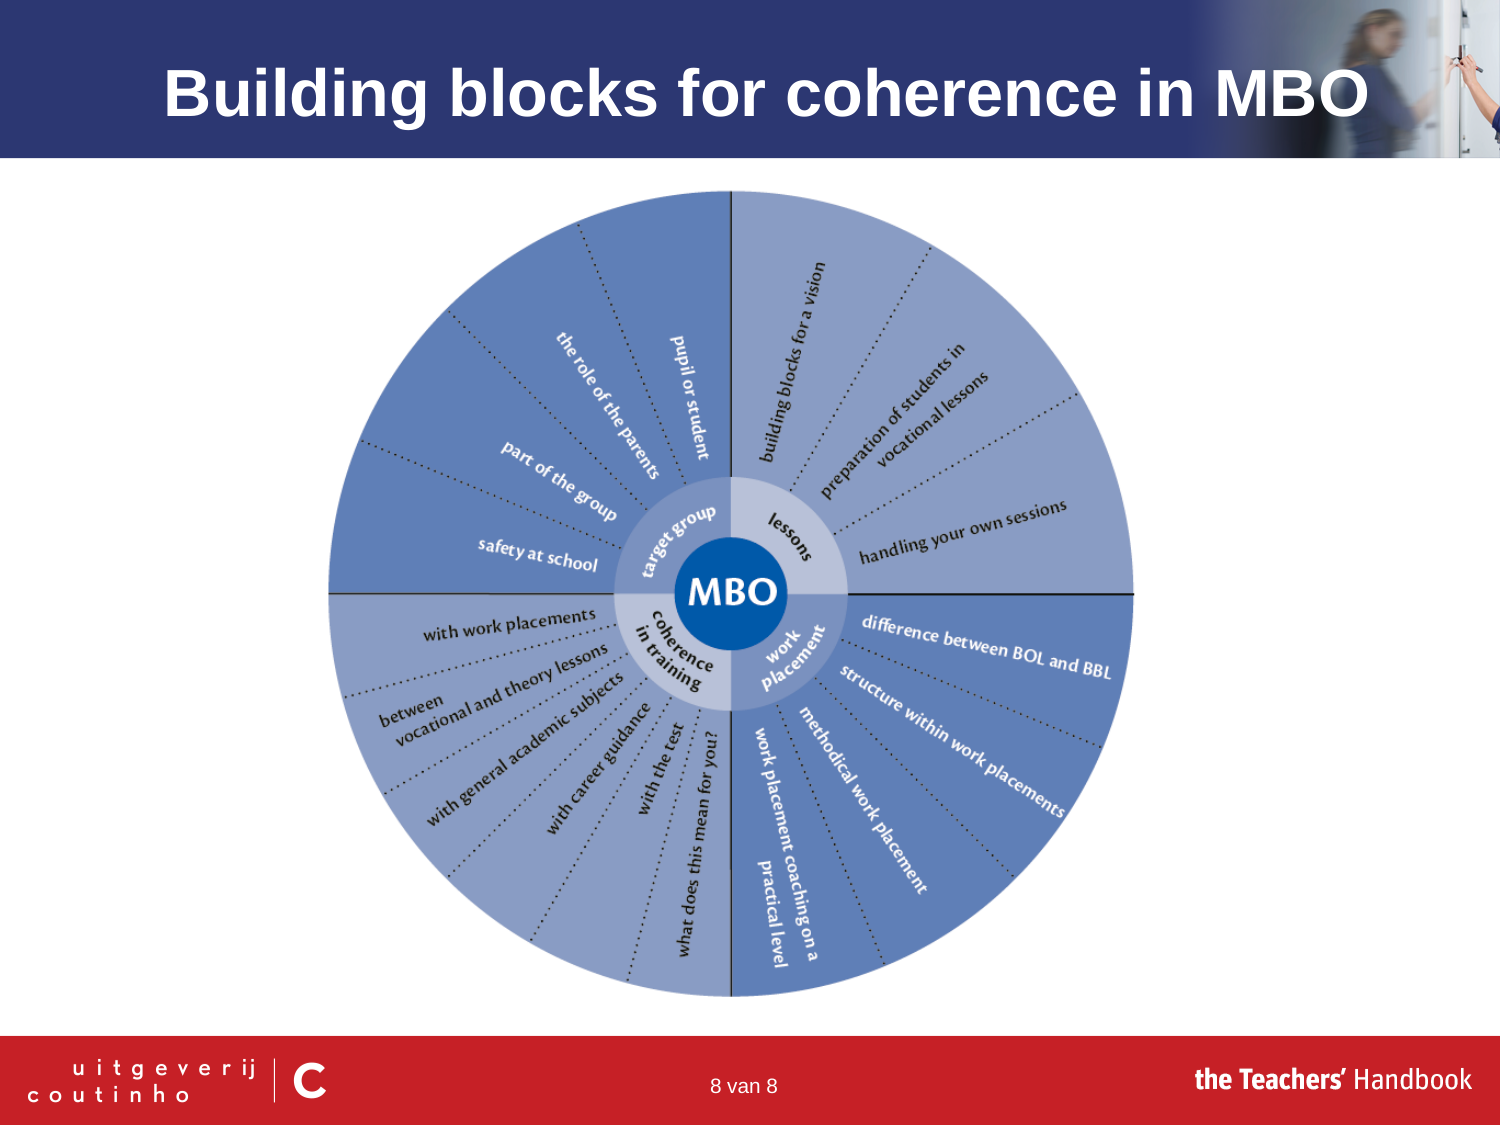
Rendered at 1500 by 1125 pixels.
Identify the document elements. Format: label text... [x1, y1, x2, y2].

text_box Building blocks for coherence in MBO [123, 37, 1412, 142]
picture [0, 0, 1500, 1125]
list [277, 160, 1188, 1020]
